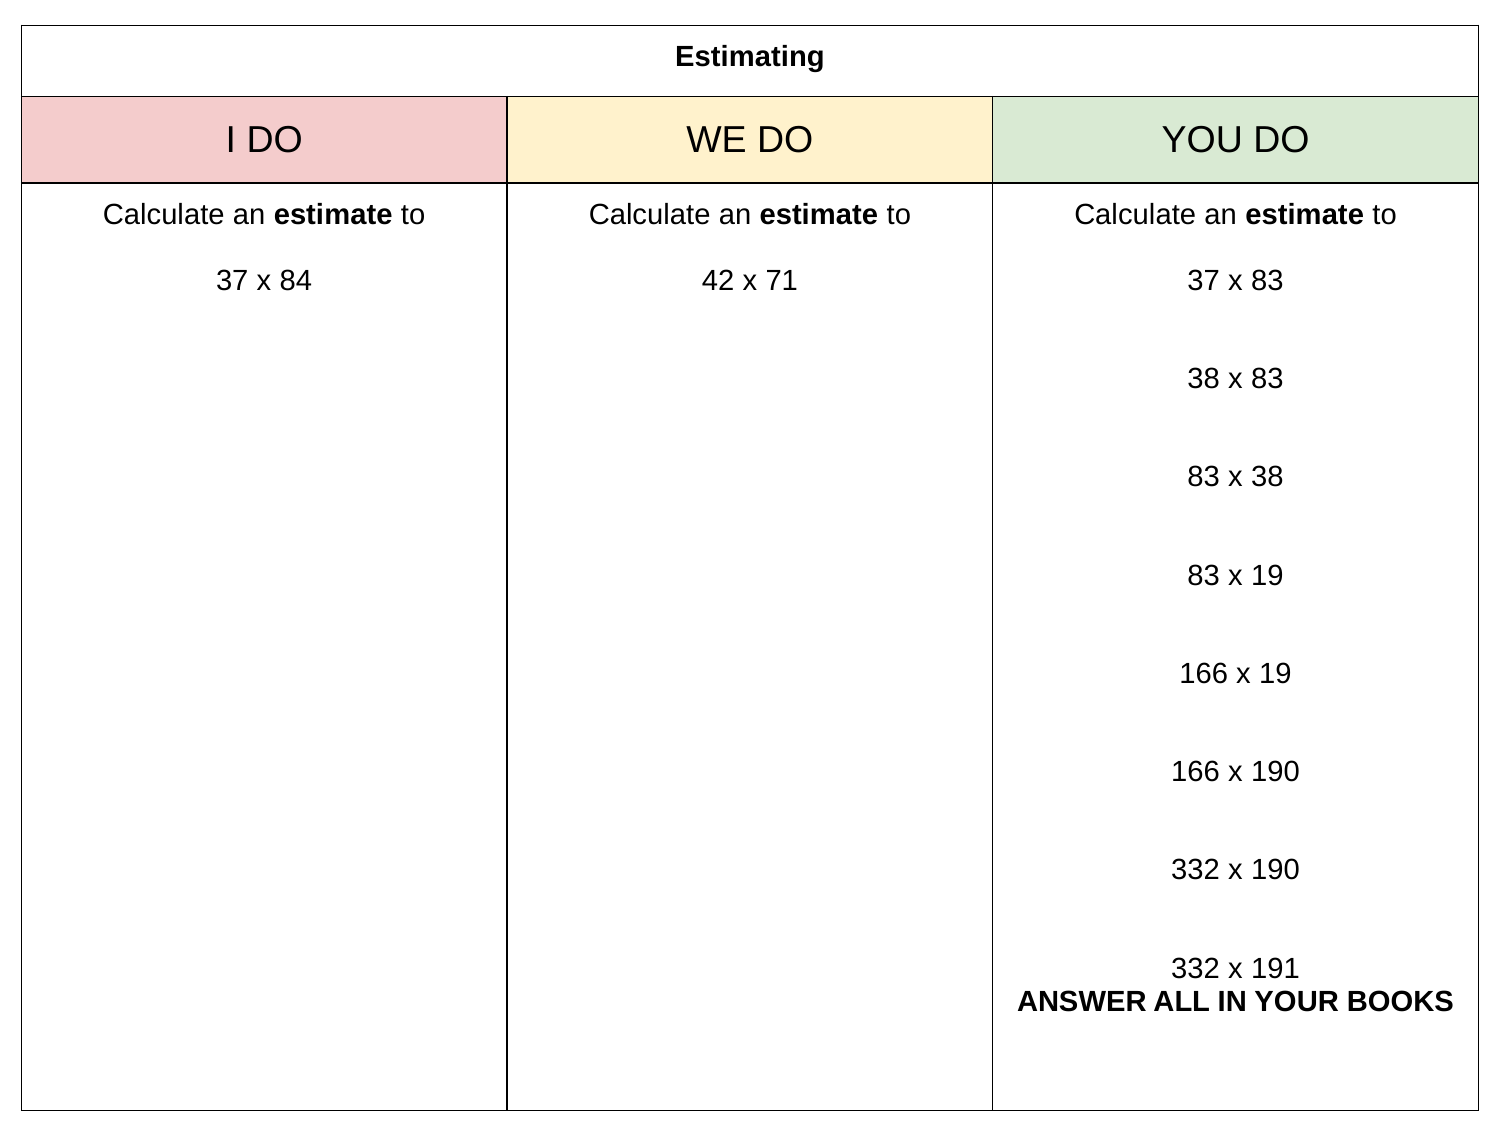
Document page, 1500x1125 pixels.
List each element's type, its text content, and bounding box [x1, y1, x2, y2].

table_cell Calculate an estimate to 42 x 71 [508, 184, 992, 1110]
table_cell I DO [22, 97, 506, 182]
table_cell Calculate an estimate to 37 x 83 38 x 83 83 x 38 83 x 19 166 x 19 166 x 190 332 x 190 332 x 191 ANSWER ALL IN YOUR BOOKS [993, 184, 1478, 1110]
table_header Estimating [22, 26, 1478, 96]
table_cell YOU DO [993, 97, 1478, 182]
table_cell WE DO [508, 97, 992, 182]
table_cell Calculate an estimate to 37 x 84 [22, 184, 506, 1110]
